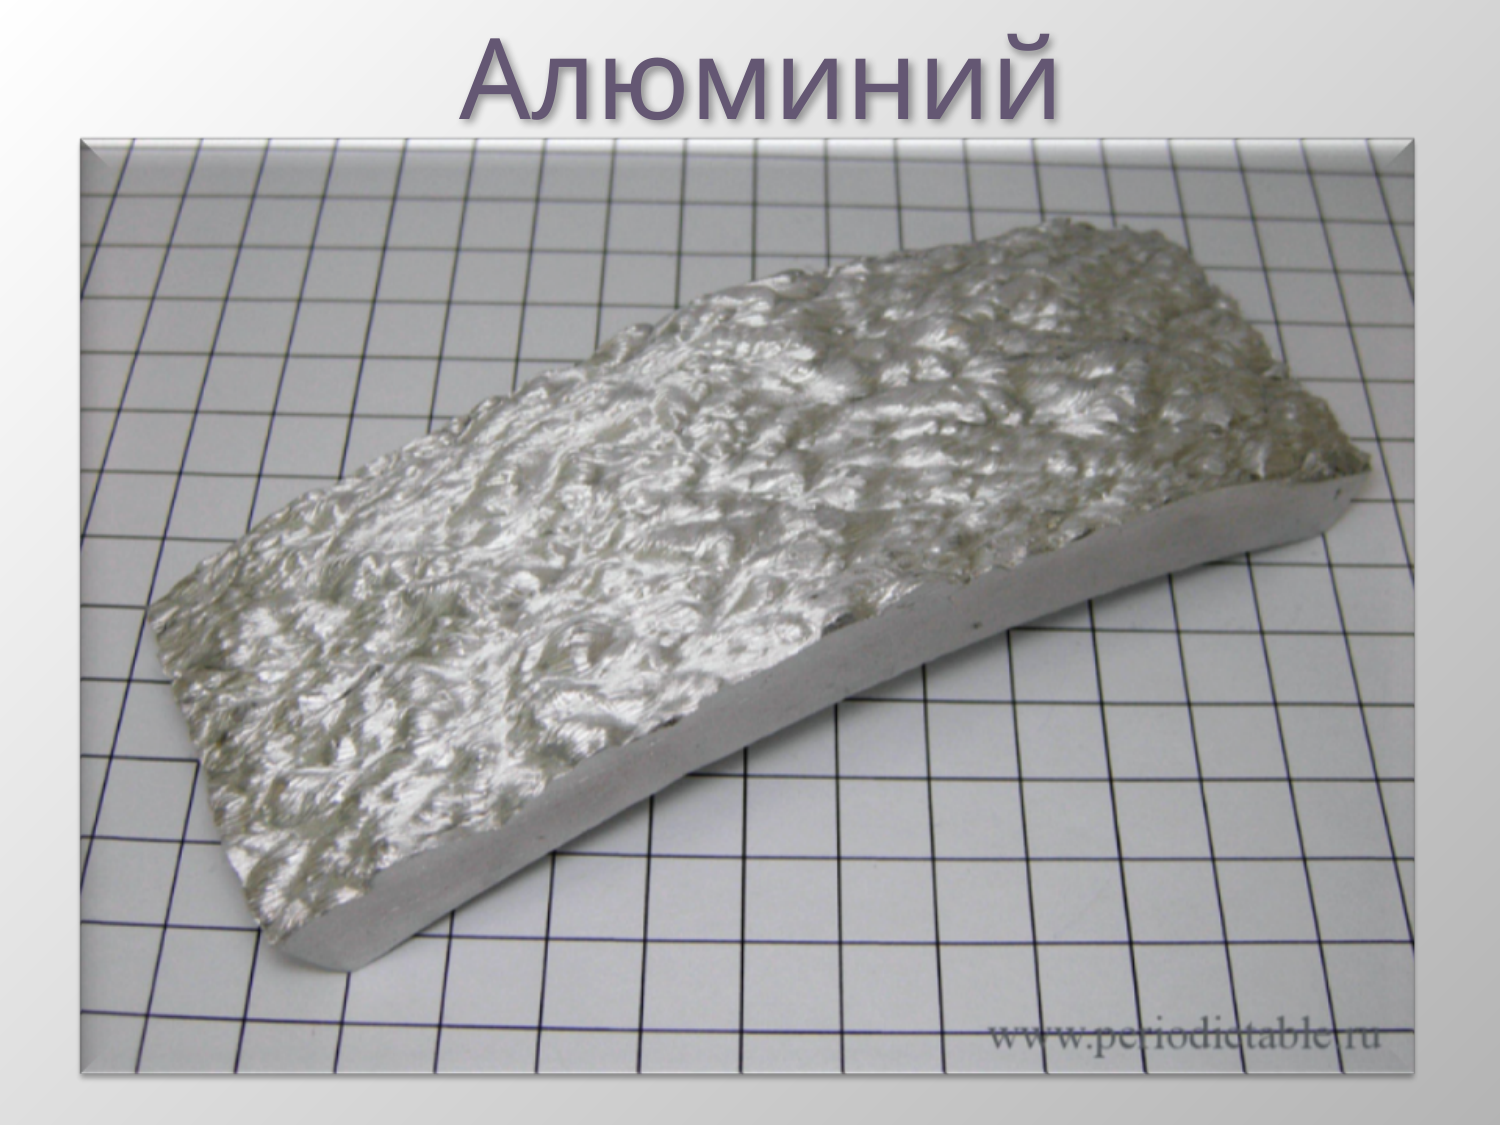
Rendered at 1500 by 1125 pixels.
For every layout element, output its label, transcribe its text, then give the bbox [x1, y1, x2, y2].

picture [71, 134, 1425, 1089]
text_box Алюминий [128, 0, 1395, 134]
